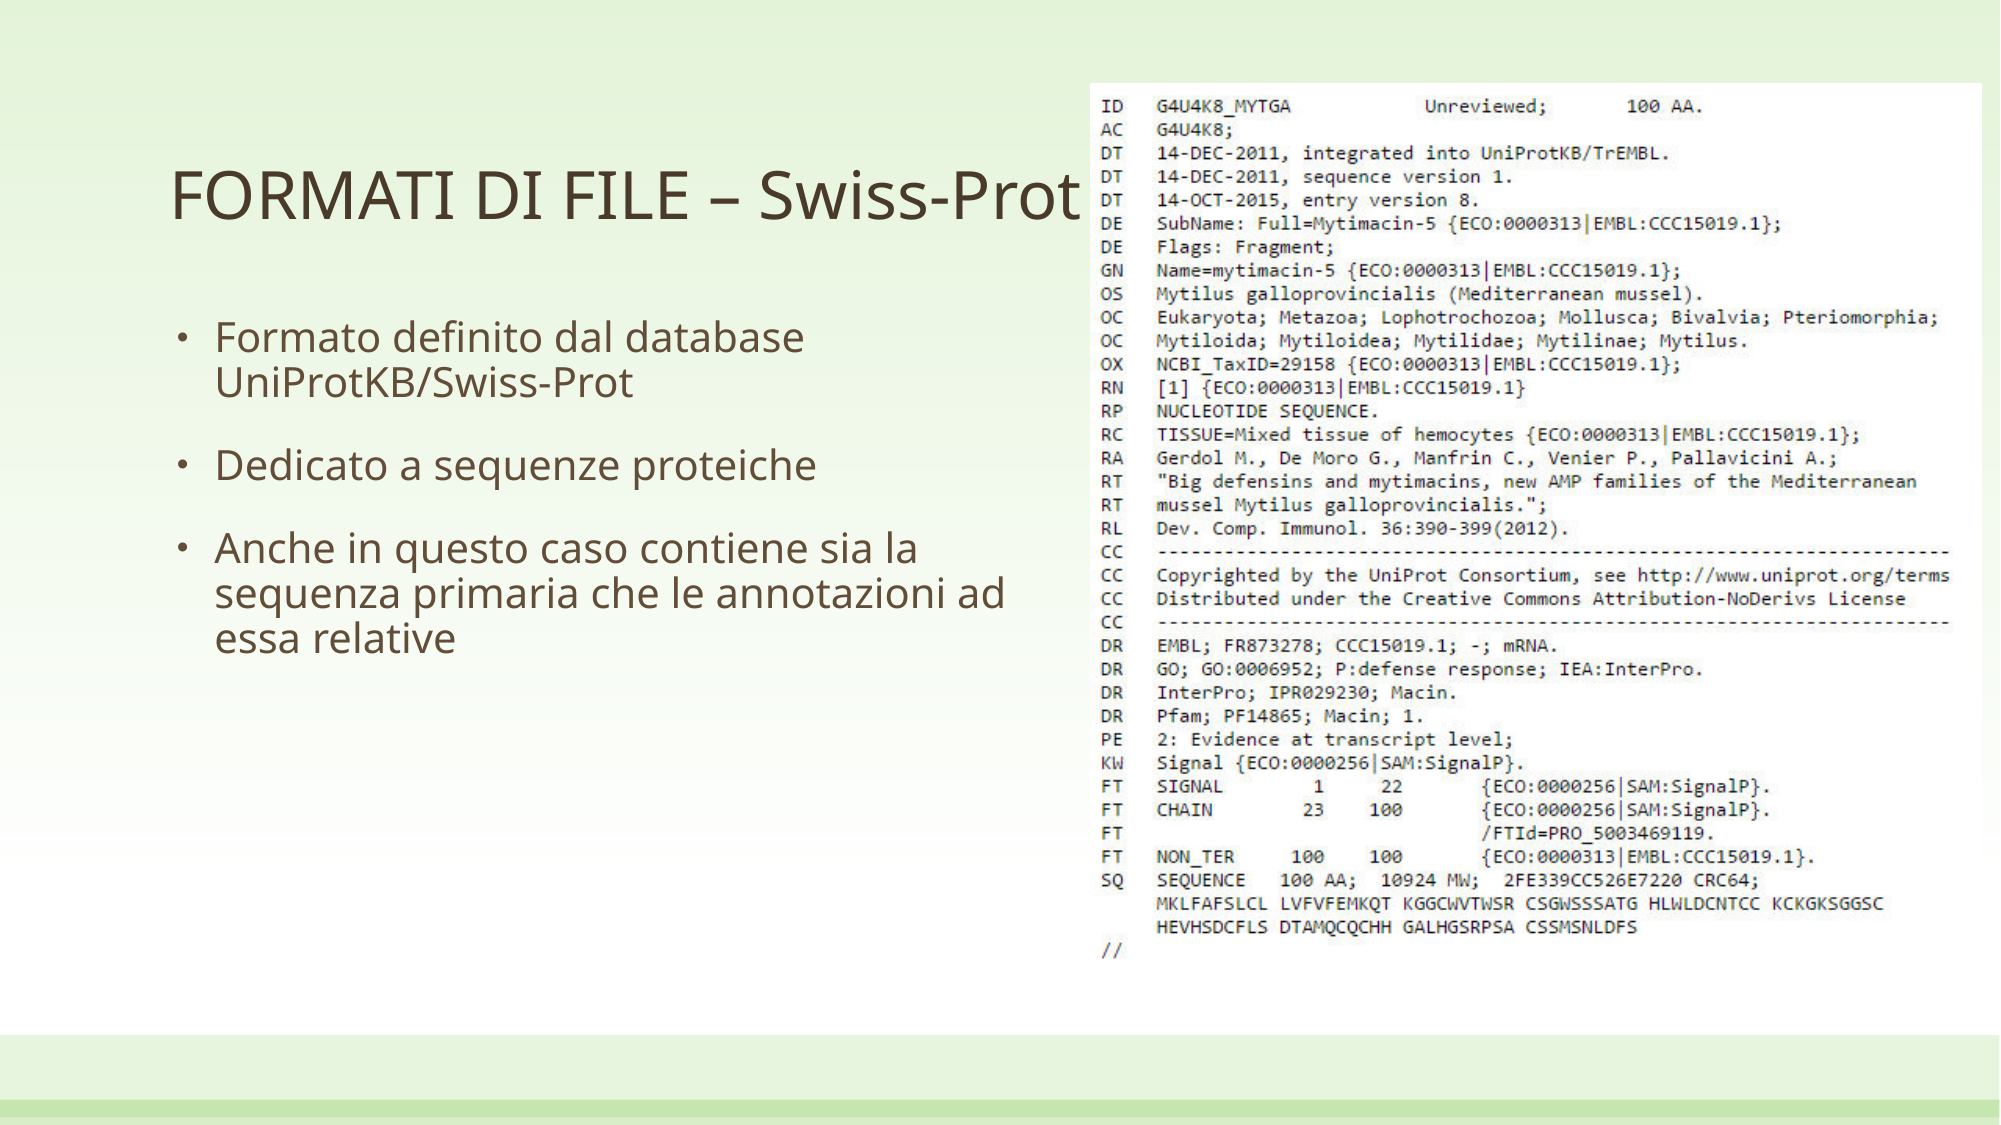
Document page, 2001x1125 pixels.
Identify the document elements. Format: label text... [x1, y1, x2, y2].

list Formato definito dal database UniProtKB/Swiss-Prot Dedicato a sequenze proteiche Anche in questo caso contiene sia la sequenza primaria che le annotazioni ad essa relative [154, 309, 1054, 982]
title FORMATI DI FILE – Swiss-Prot [154, 62, 1715, 242]
picture [1090, 83, 1982, 982]
